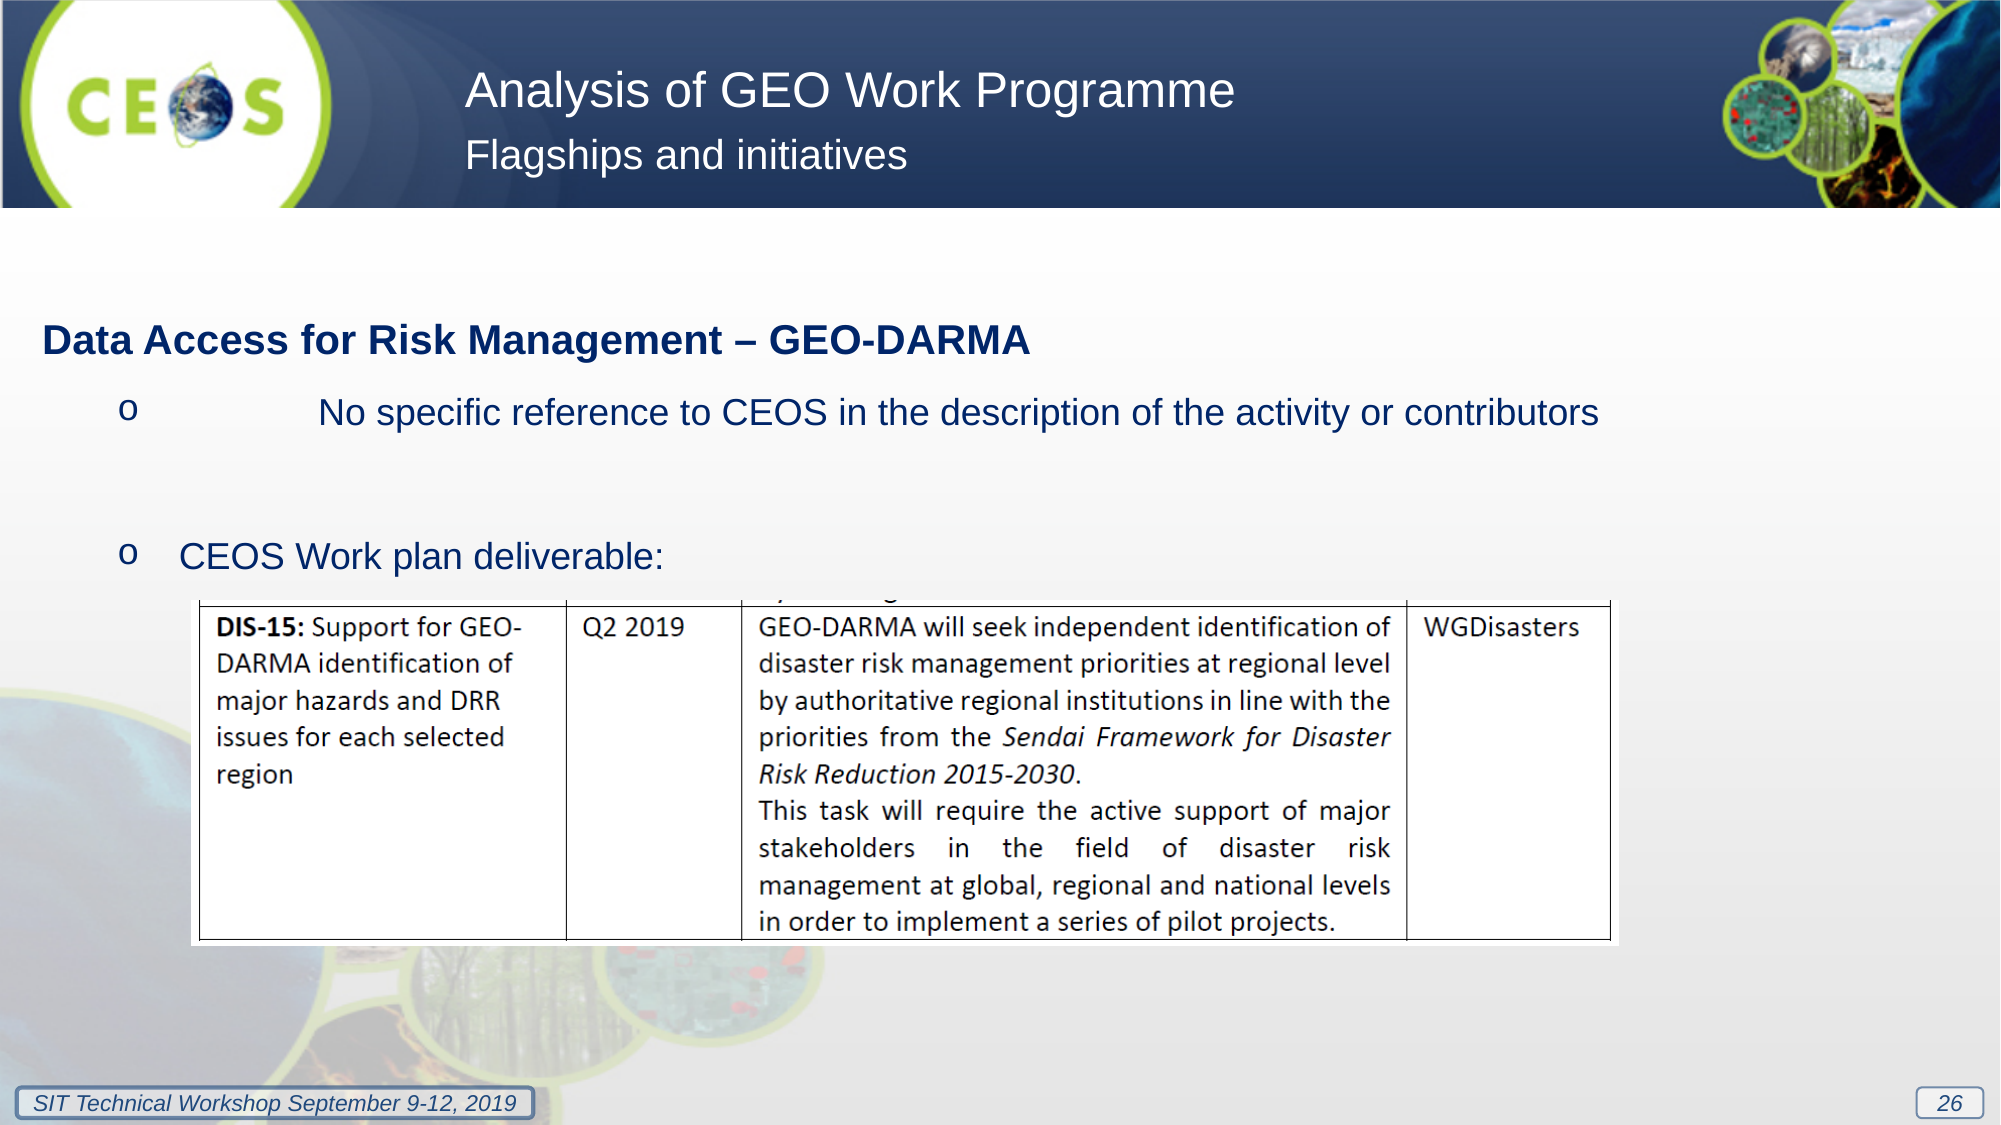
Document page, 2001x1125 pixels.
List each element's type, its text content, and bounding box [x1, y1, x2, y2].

slide_number 26 [1915, 1086, 1985, 1120]
list Data Access for Risk Management – GEO-DARMA No specific reference to CEOS in the description of the activity or contributors CEOS Work plan deliverable: [27, 230, 1971, 1068]
picture [0, 0, 2001, 1125]
list Analysis of GEO Work Programme Flagships and initiatives [450, 50, 1534, 138]
